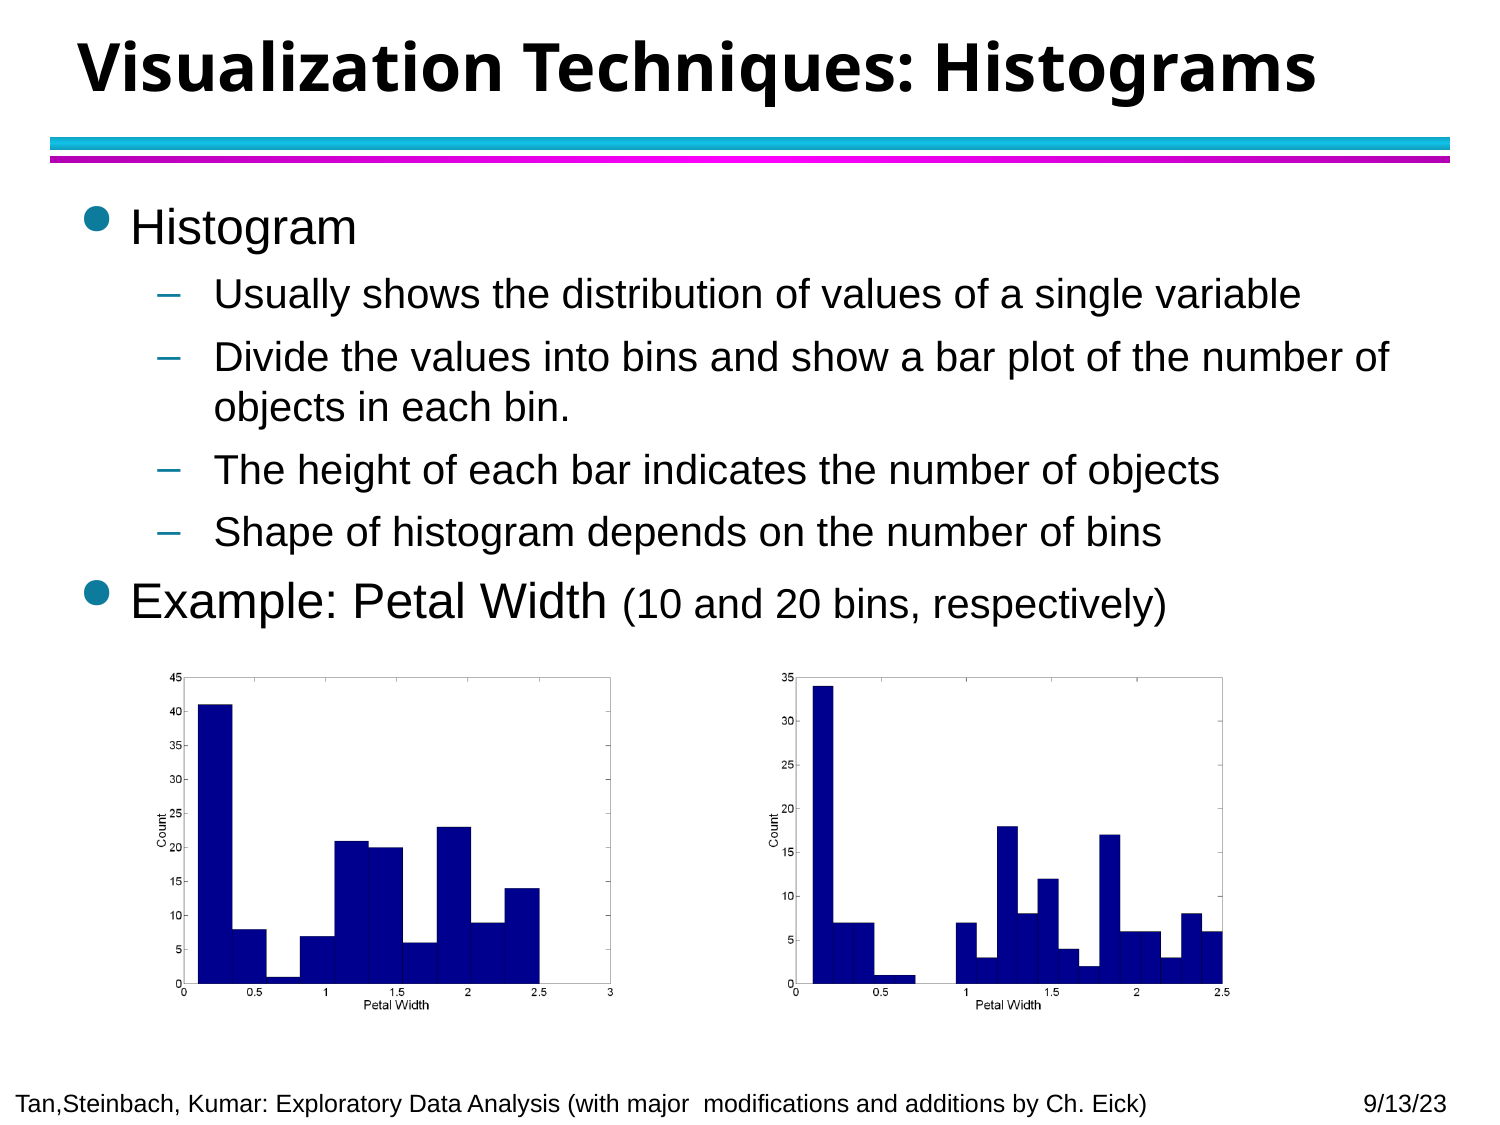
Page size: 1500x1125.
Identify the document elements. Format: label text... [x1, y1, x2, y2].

title Visualization Techniques: Histograms [62, 24, 1421, 113]
list Histogram Usually shows the distribution of values of a single variable Divide the values into bins and show a bar plot of the number of objects in each bin. The height of each bar indicates the number of objects Shape of histogram depends on the number of bins Example: Petal Width (10 and 20 bins, respectively) [67, 187, 1450, 663]
picture [124, 649, 662, 1013]
picture [737, 649, 1274, 1013]
